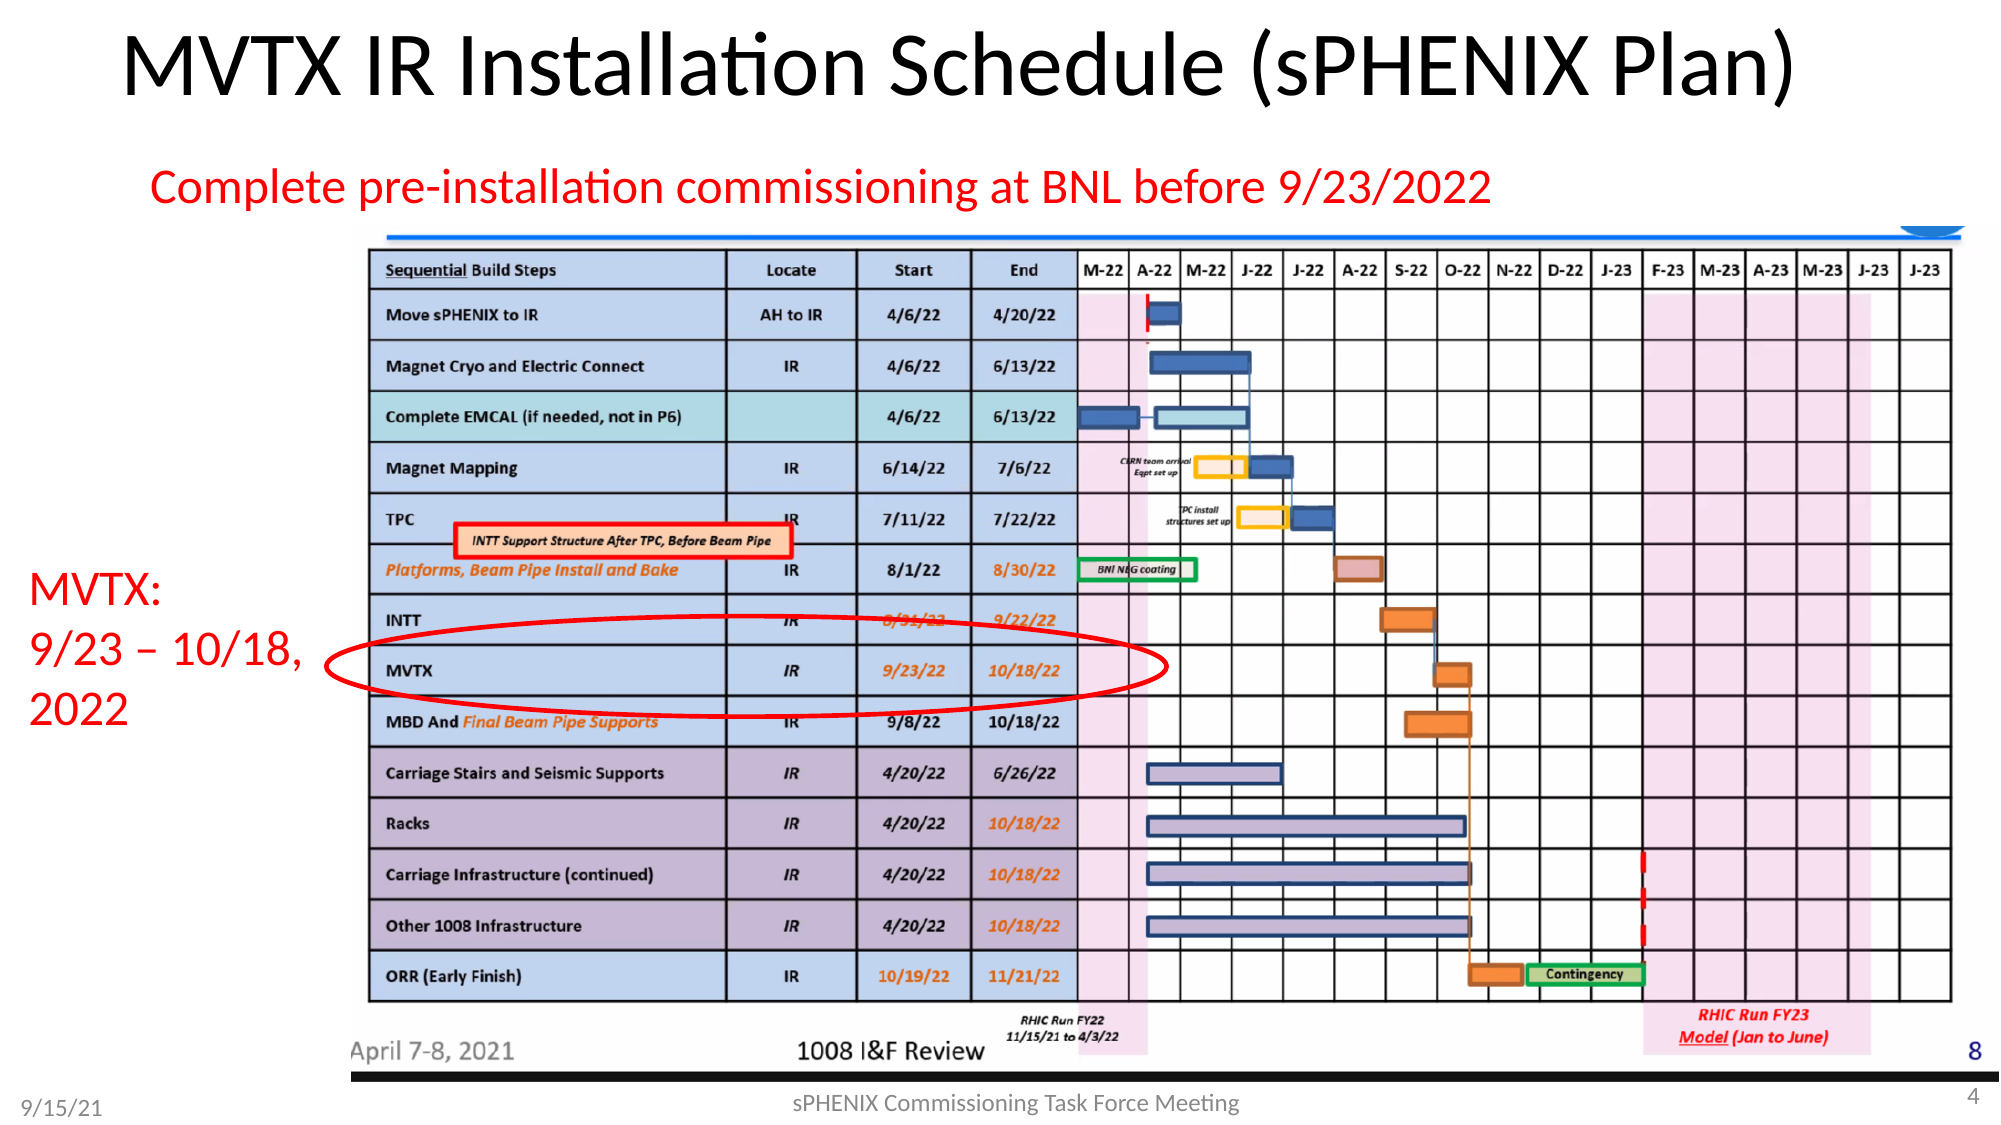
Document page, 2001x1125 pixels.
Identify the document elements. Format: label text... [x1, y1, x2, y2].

title MVTX IR Installation Schedule (sPHENIX Plan) [99, 5, 1900, 125]
text_box Complete pre-installation commissioning at BNL before 9/23/2022 [129, 143, 1568, 284]
text_box MVTX: 9/23 – 10/18, 2022 [8, 545, 346, 746]
footer sPHENIX Commissioning Task Force Meeting [699, 1089, 1334, 1125]
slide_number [0, 1087, 467, 1125]
slide_number 4 [1883, 1088, 2000, 1125]
picture [351, 226, 2000, 1082]
